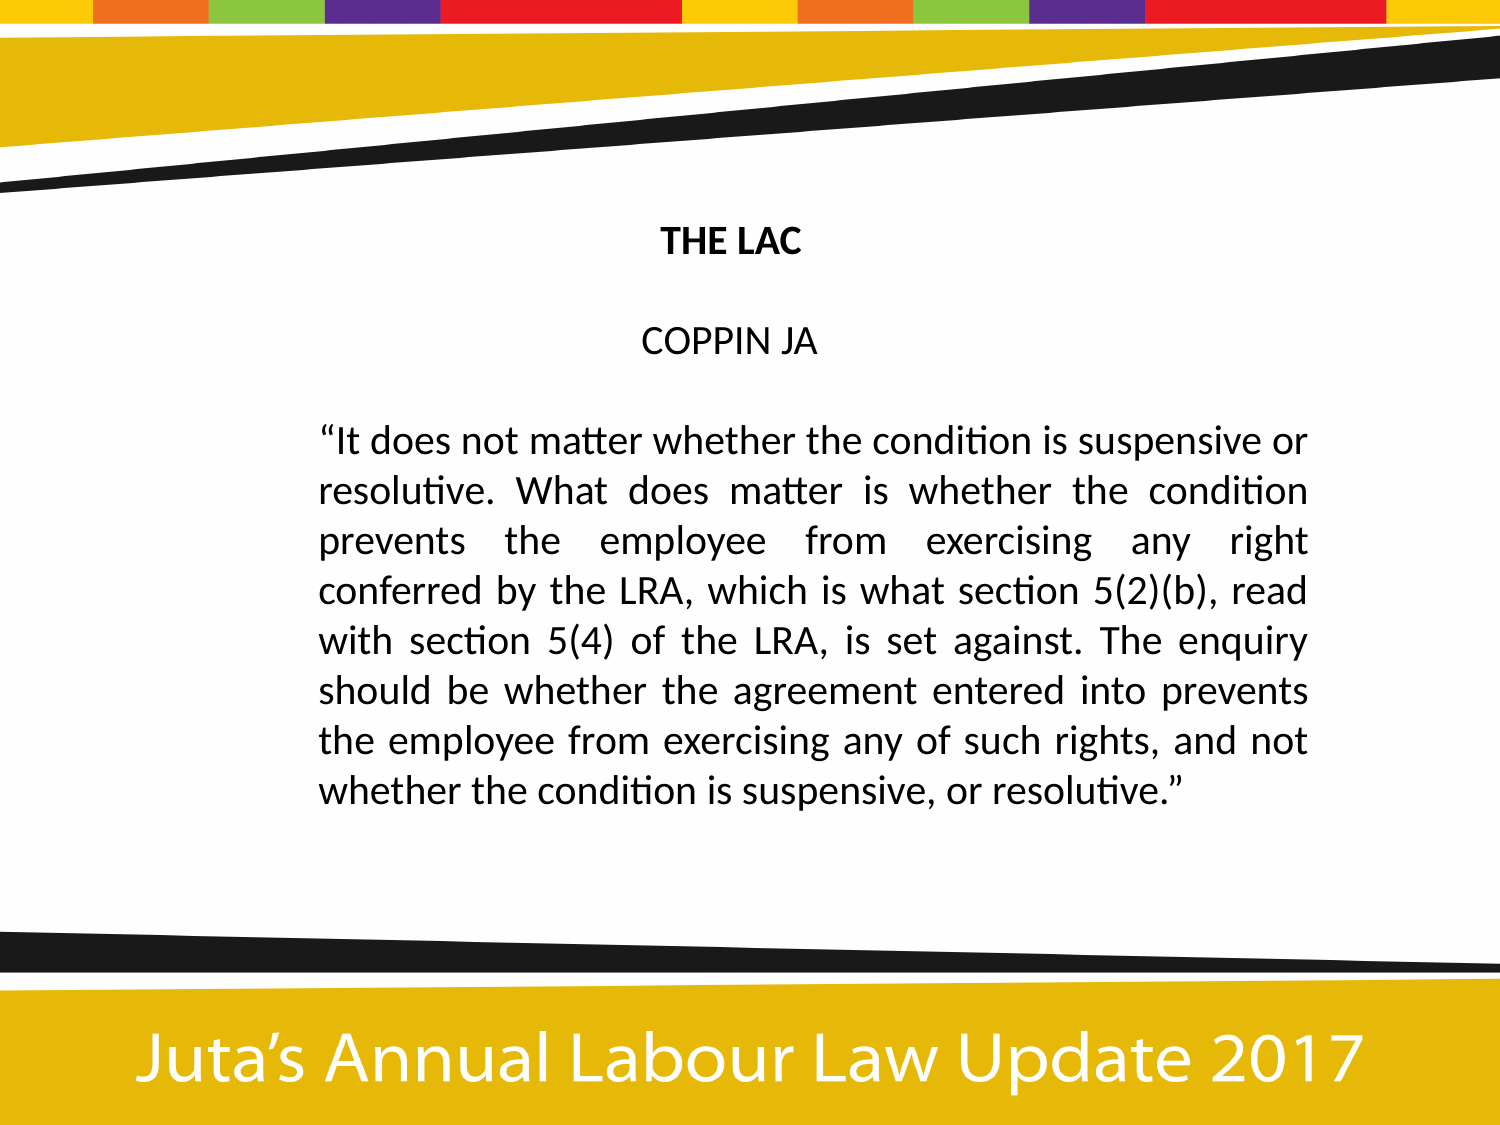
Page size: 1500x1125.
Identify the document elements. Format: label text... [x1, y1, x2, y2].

text_box THE LAC COPPIN JA “It does not matter whether the condition is suspensive or resolutive. What does matter is whether the condition prevents the employee from exercising any right conferred by the LRA, which is what section 5(2)(b), read with section 5(4) of the LRA, is set against. The enquiry should be whether the agreement entered into prevents the employee from exercising any of such rights, and not whether the condition is suspensive, or resolutive.” [303, 205, 1324, 821]
picture [0, 0, 1500, 1125]
